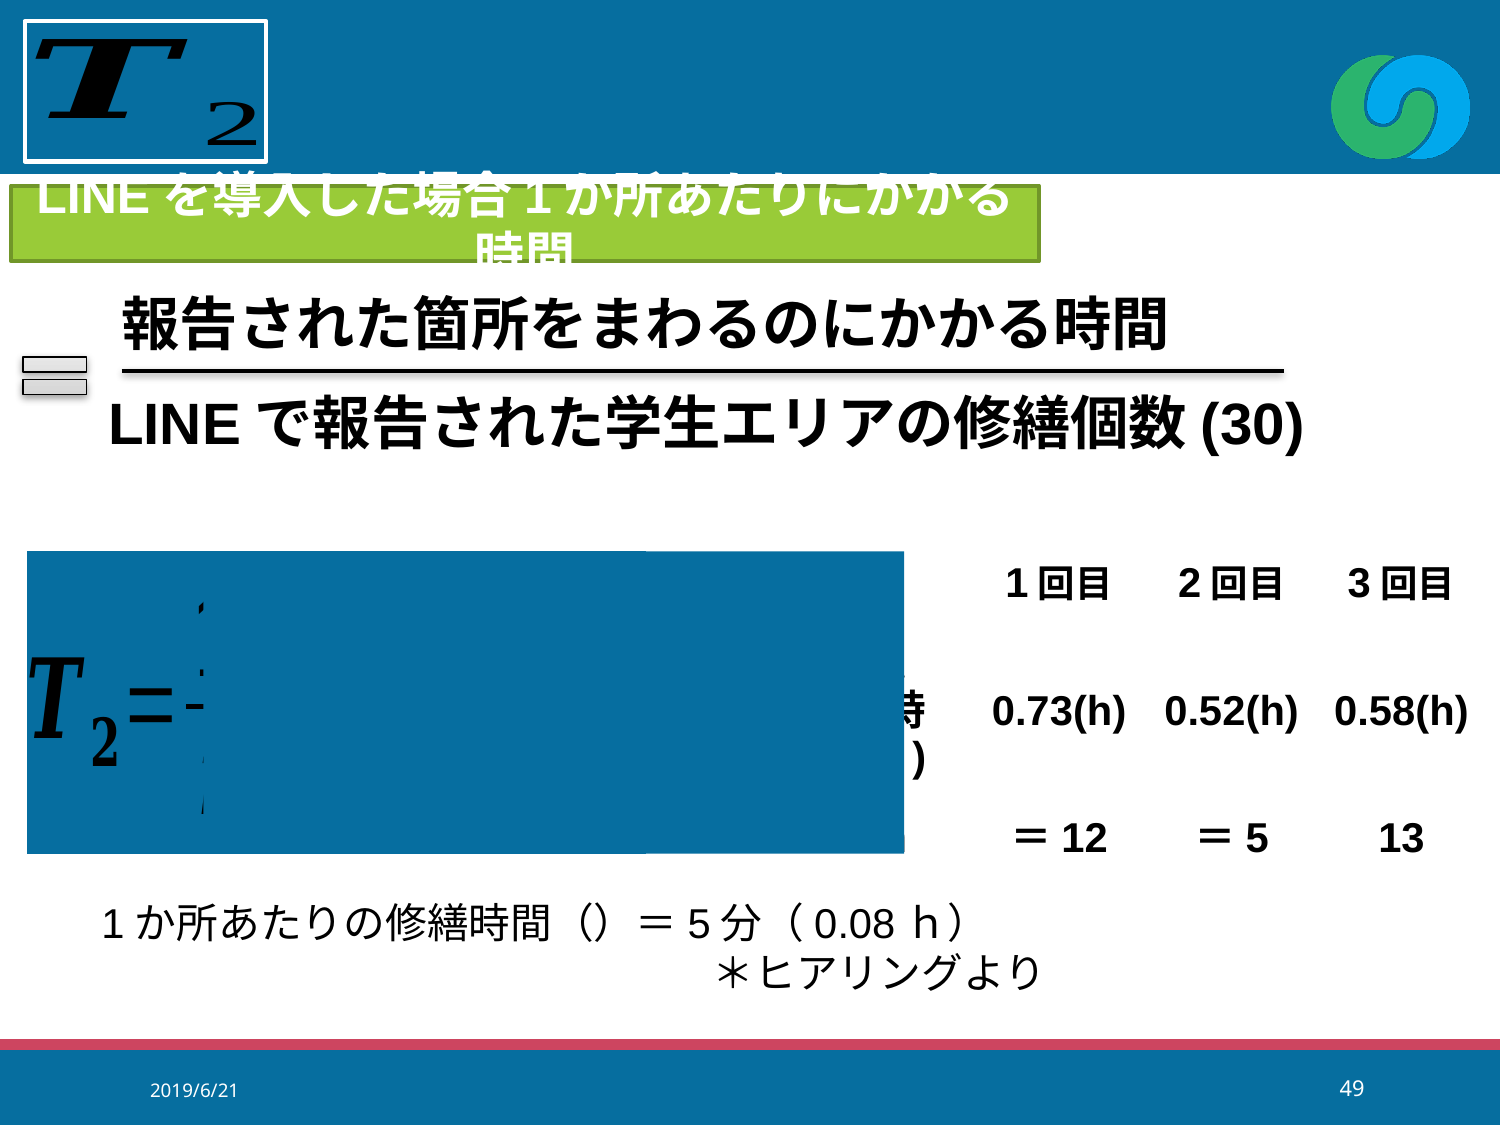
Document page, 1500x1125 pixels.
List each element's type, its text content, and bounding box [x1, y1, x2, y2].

text_box [22, 379, 87, 395]
slide_number 49 [1218, 1059, 1380, 1120]
text_box LINEで報告された学生エリアの修繕個数(30) [108, 385, 1305, 456]
text_box LINEを導入した場合1か所あたりにかかる時間 [9, 184, 1041, 263]
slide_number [135, 1059, 440, 1120]
picture [1332, 56, 1434, 158]
text_box 報告された箇所をまわるのにかかる時間 [121, 287, 1171, 358]
text_box [22, 356, 87, 373]
